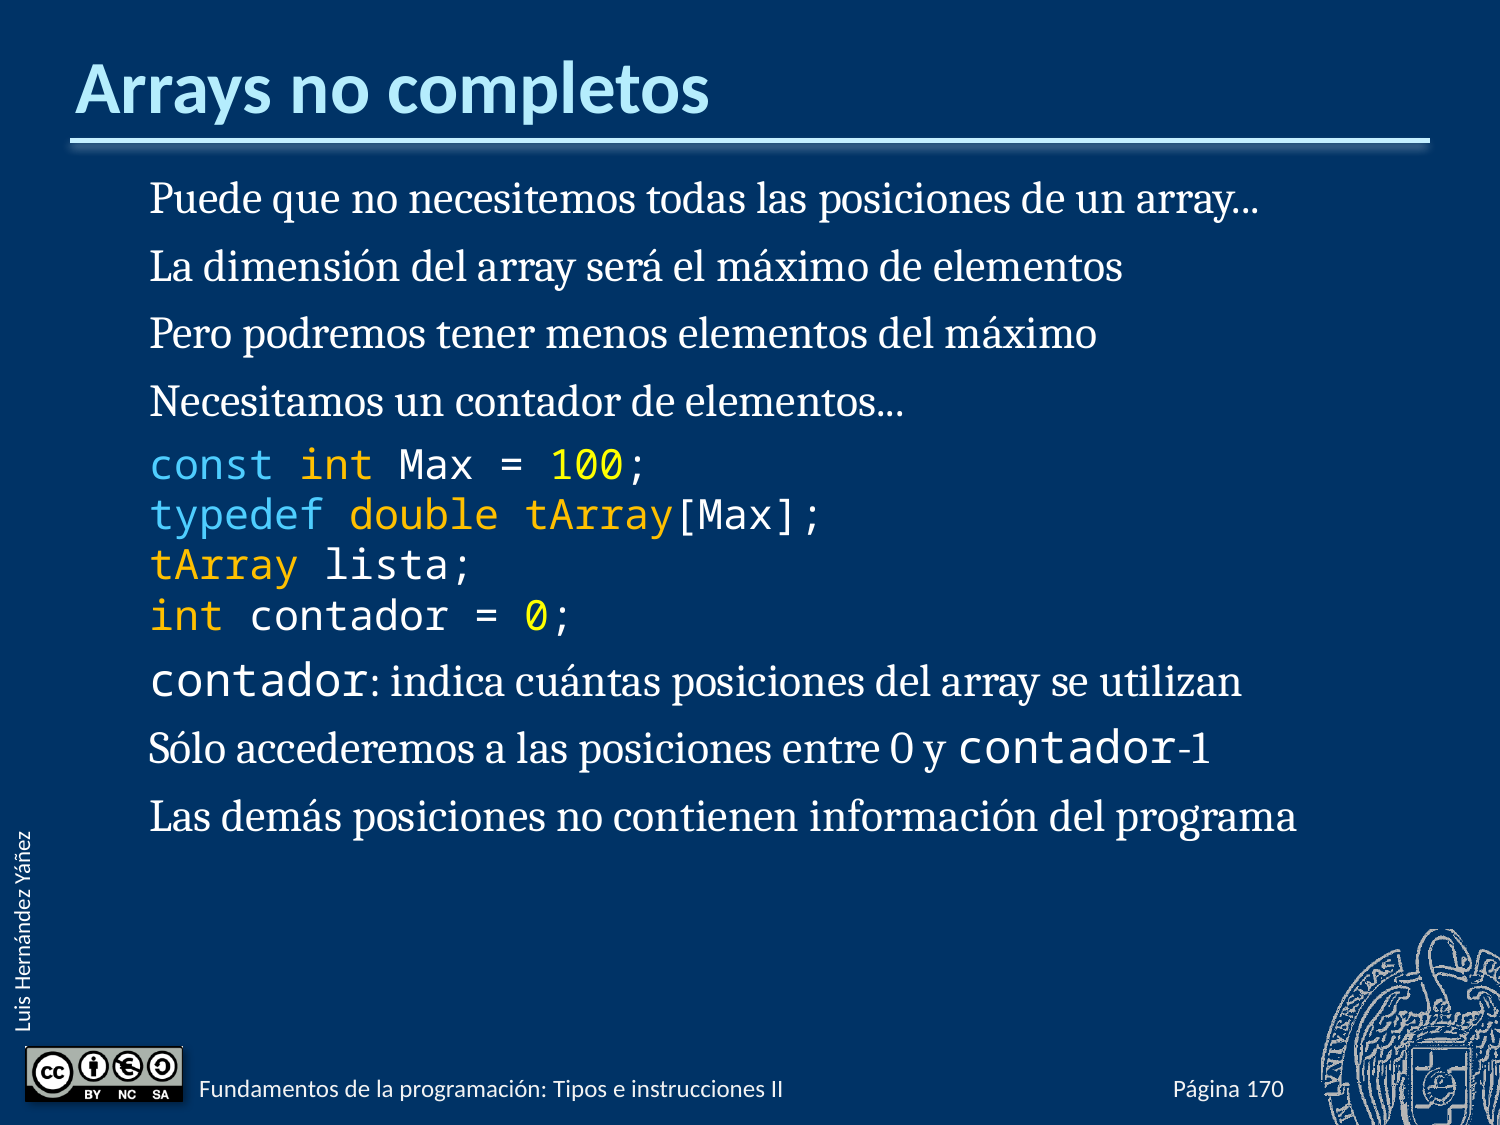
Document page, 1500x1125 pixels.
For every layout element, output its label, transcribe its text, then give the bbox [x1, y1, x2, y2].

slide_number Página 394 [1136, 1042, 1285, 1103]
picture [1321, 929, 1500, 1125]
footer Fundamentos de la programación: Tipos e instrucciones II [199, 1042, 1114, 1103]
list Puede que no necesitemos todas las posiciones de un array... La dimensión del array será el máximo de elementos Pero podremos tener menos elementos del máximo Necesitamos un contador de elementos... const int Max = 100; typedef double tArray[Max]; tArray lista; int contador = 0; contador: indica cuántas posiciones del array se utilizan Sólo accederemos a las posiciones entre 0 y contador-1 Las demás posiciones no contienen información del programa [75, 160, 1447, 1000]
picture [25, 1046, 183, 1102]
title Arrays no completos [75, 46, 1425, 129]
